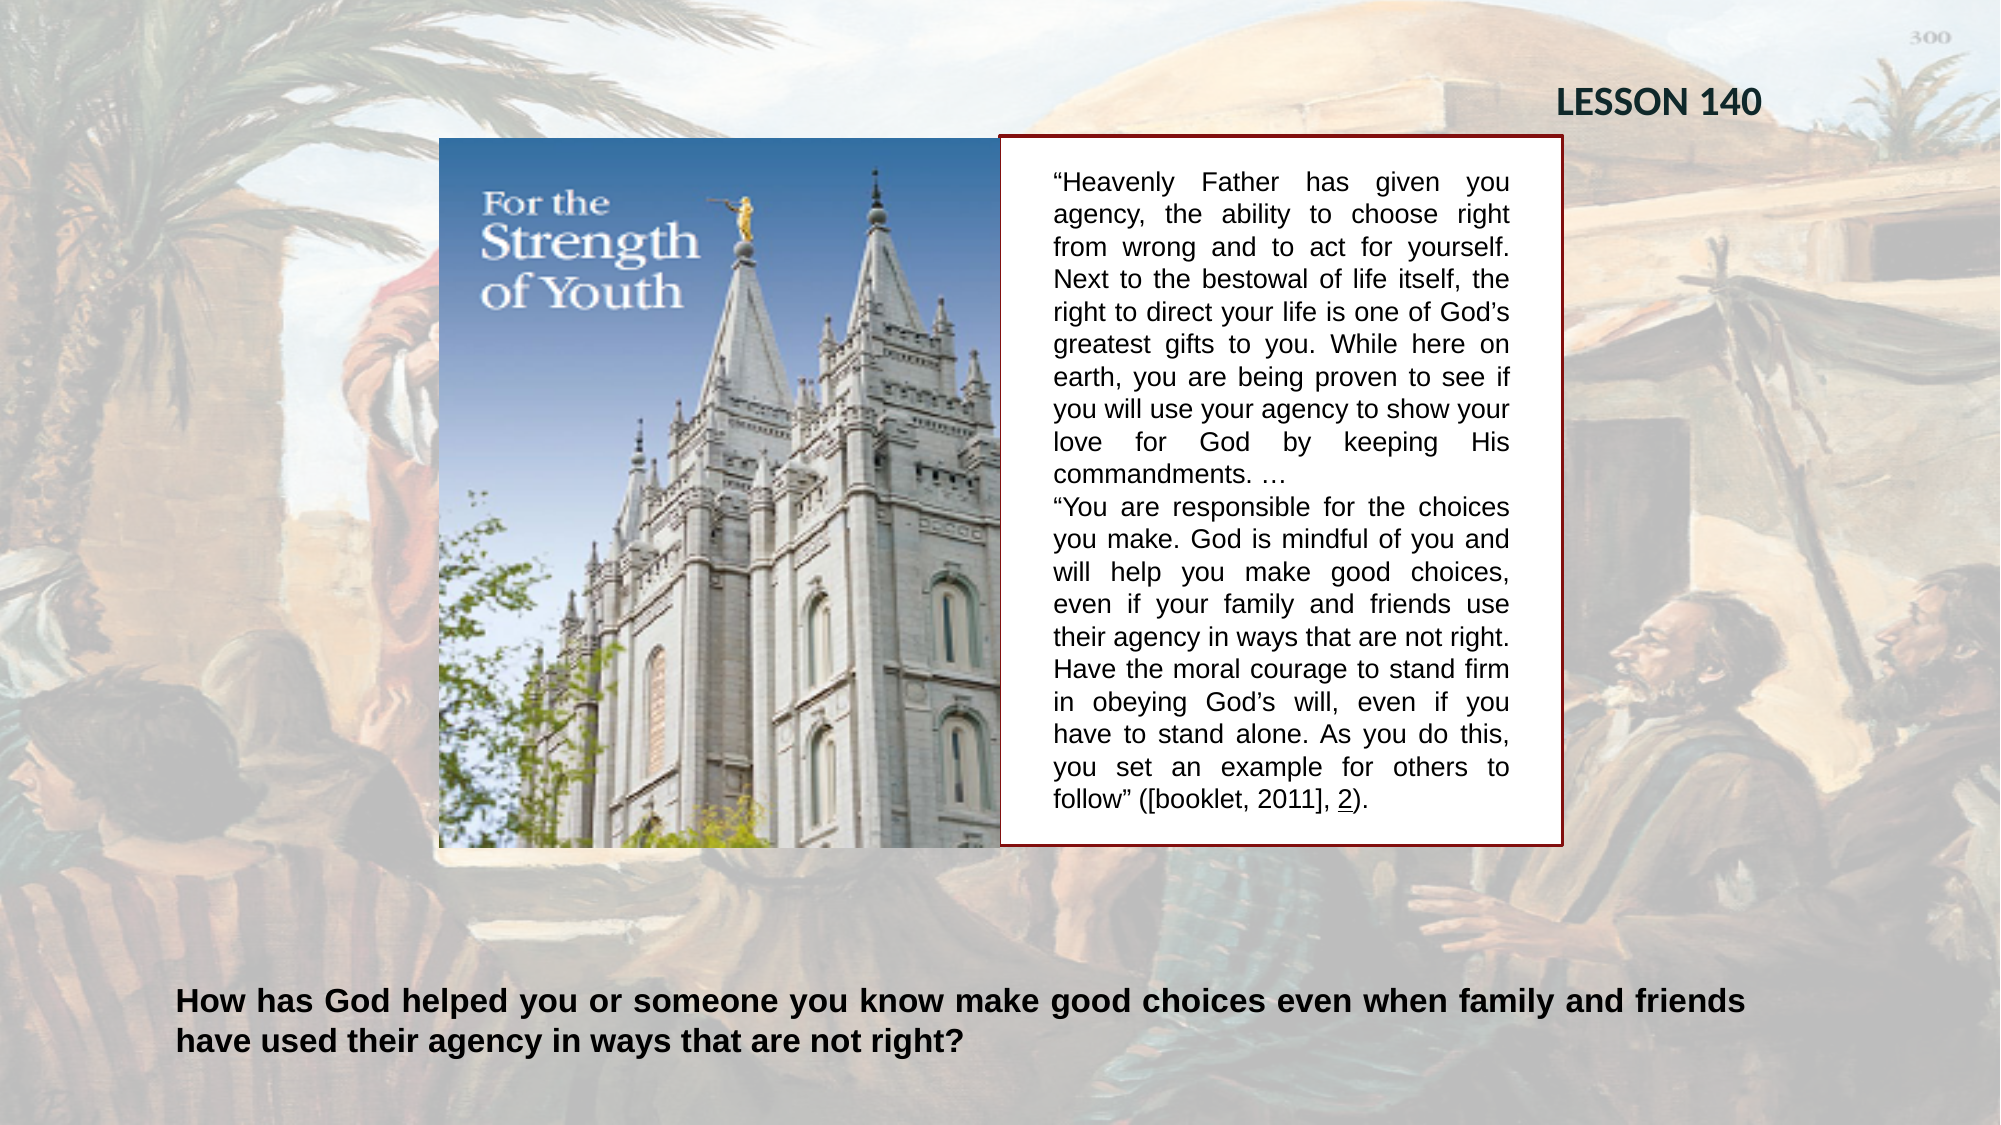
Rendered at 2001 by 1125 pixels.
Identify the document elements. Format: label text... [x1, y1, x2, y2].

picture [438, 137, 1001, 848]
text_box [998, 134, 1564, 847]
text_box How has God helped you or someone you know make good choices even when family and friends have used their agency in ways that are not right? [160, 971, 1763, 1067]
text_box “Heavenly Father has given you agency, the ability to choose right from wrong and to act for yourself. Next to the bestowal of life itself, the right to direct your life is one of God’s greatest gifts to you. While here on earth, you are being proven to see if you will use your agency to show your love for God by keeping His commandments. … “You are responsible for the choices you make. God is mindful of you and will help you make good choices, even if your family and friends use their agency in ways that are not right. Have the moral courage to stand firm in obeying God’s will, even if you have to stand alone. As you do this, you set an example for others to follow” ([booklet, 2011], 2). [1038, 157, 1525, 822]
text_box LESSON 140 [1541, 66, 1818, 190]
